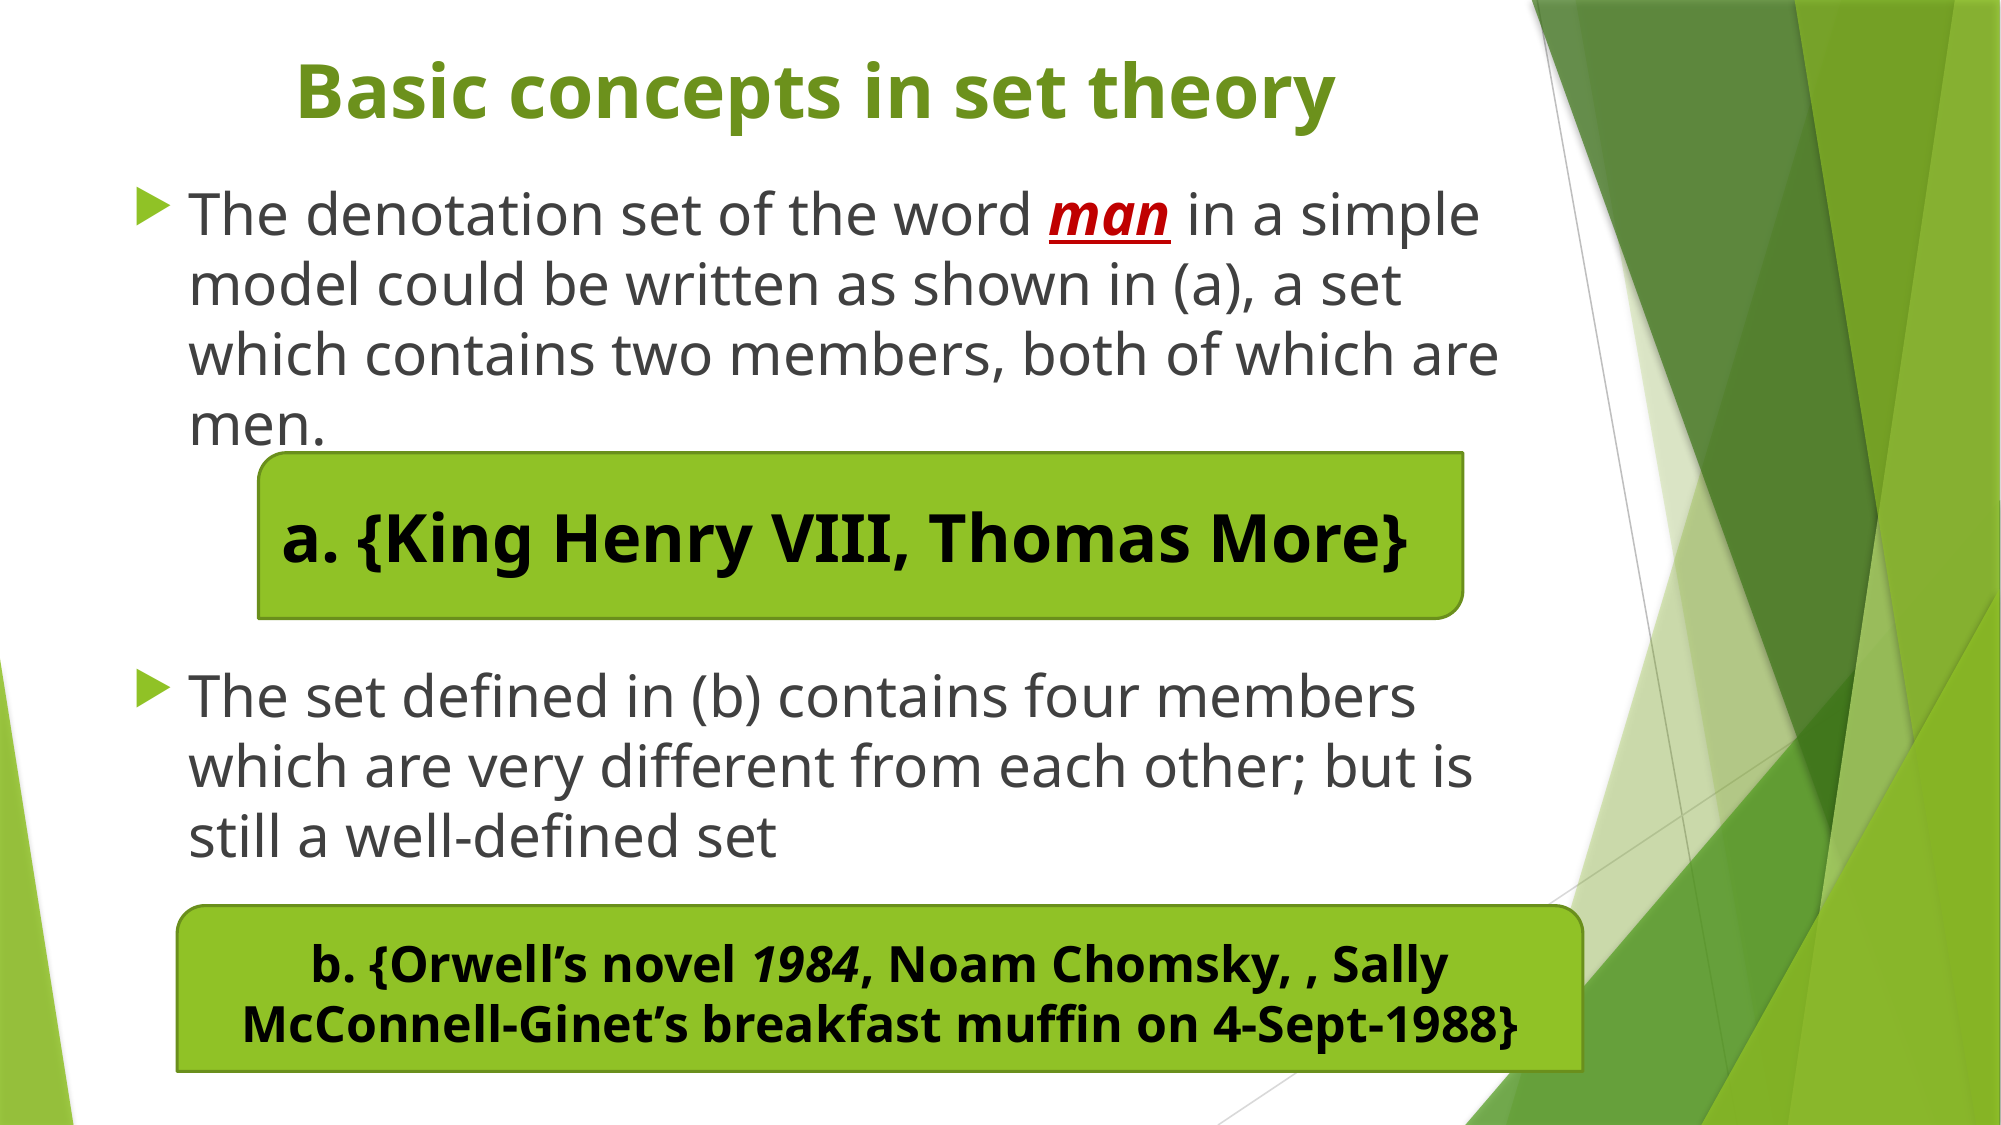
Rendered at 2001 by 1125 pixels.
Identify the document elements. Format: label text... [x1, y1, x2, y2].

list The denotation set of the word man in a simple model could be written as shown in (a), a set which contains two members, both of which are men. The set defined in (b) contains four members which are very different from each other; but is still a well-defined set [117, 169, 1528, 806]
text_box a. {King Henry VIII, Thomas More} [256, 451, 1465, 621]
title Basic concepts in set theory [111, 36, 1522, 253]
